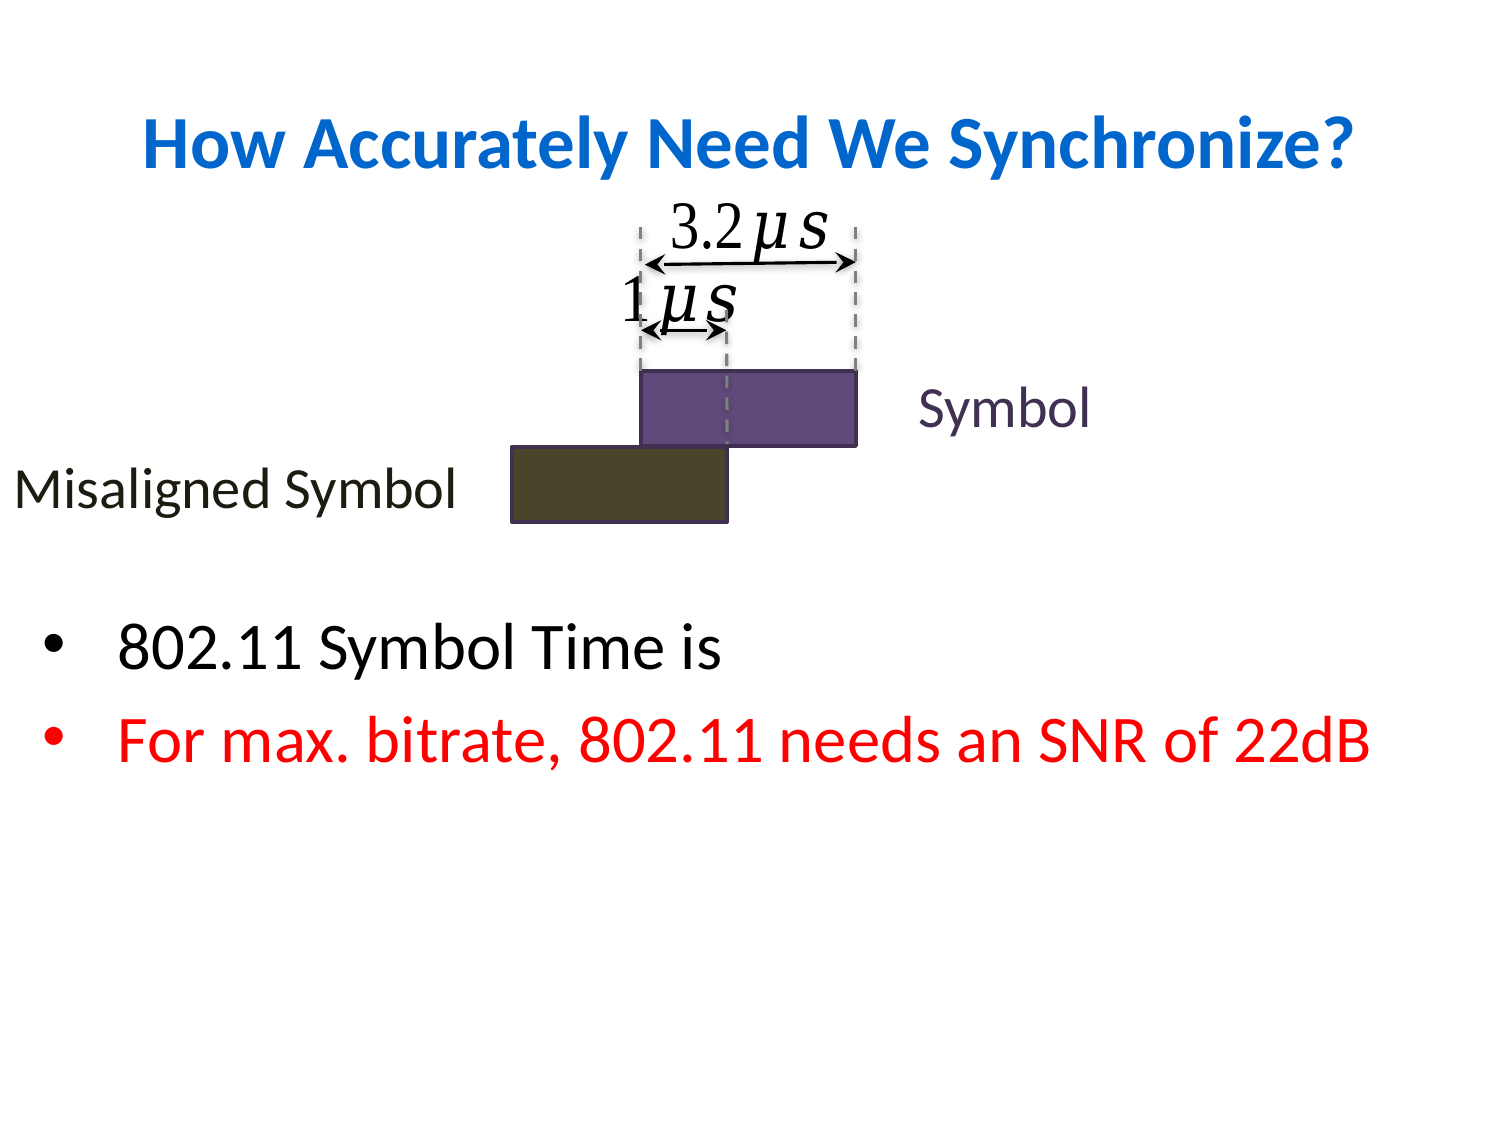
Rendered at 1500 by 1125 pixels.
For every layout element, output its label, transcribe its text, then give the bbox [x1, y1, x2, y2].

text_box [644, 261, 857, 265]
text_box [639, 369, 721, 445]
title How Accurately Need We Synchronize? [75, 45, 1425, 233]
text_box [732, 369, 858, 448]
text_box Symbol [903, 361, 1107, 447]
text_box [510, 445, 729, 524]
text_box Misaligned Symbol [0, 442, 474, 528]
